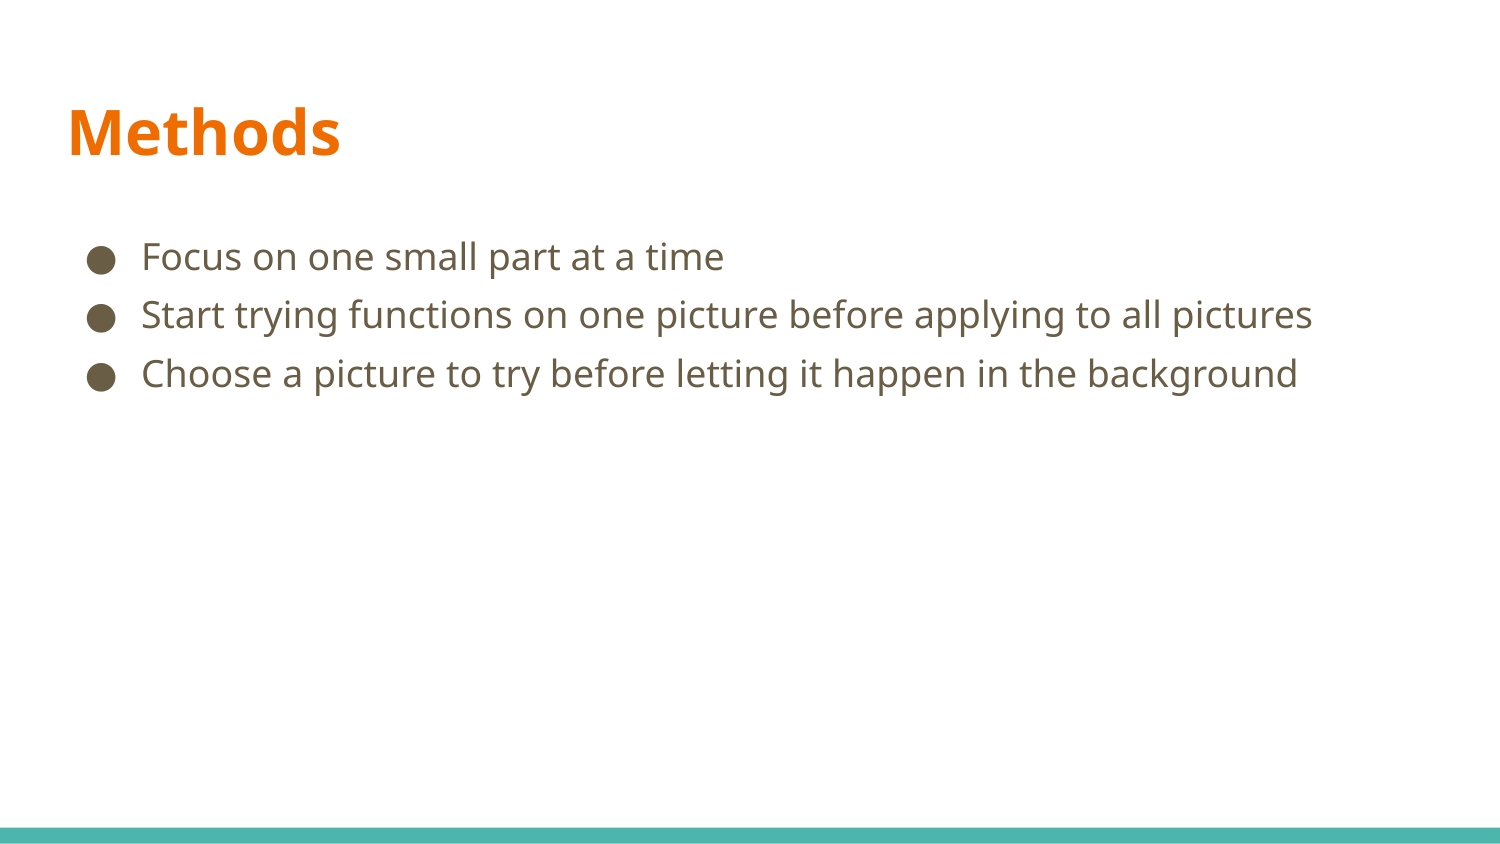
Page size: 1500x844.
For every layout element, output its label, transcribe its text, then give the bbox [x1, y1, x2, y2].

list Focus on one small part at a time Start trying functions on one picture before applying to all pictures Choose a picture to try before letting it happen in the background [51, 207, 1449, 750]
title Methods [51, 72, 1449, 189]
